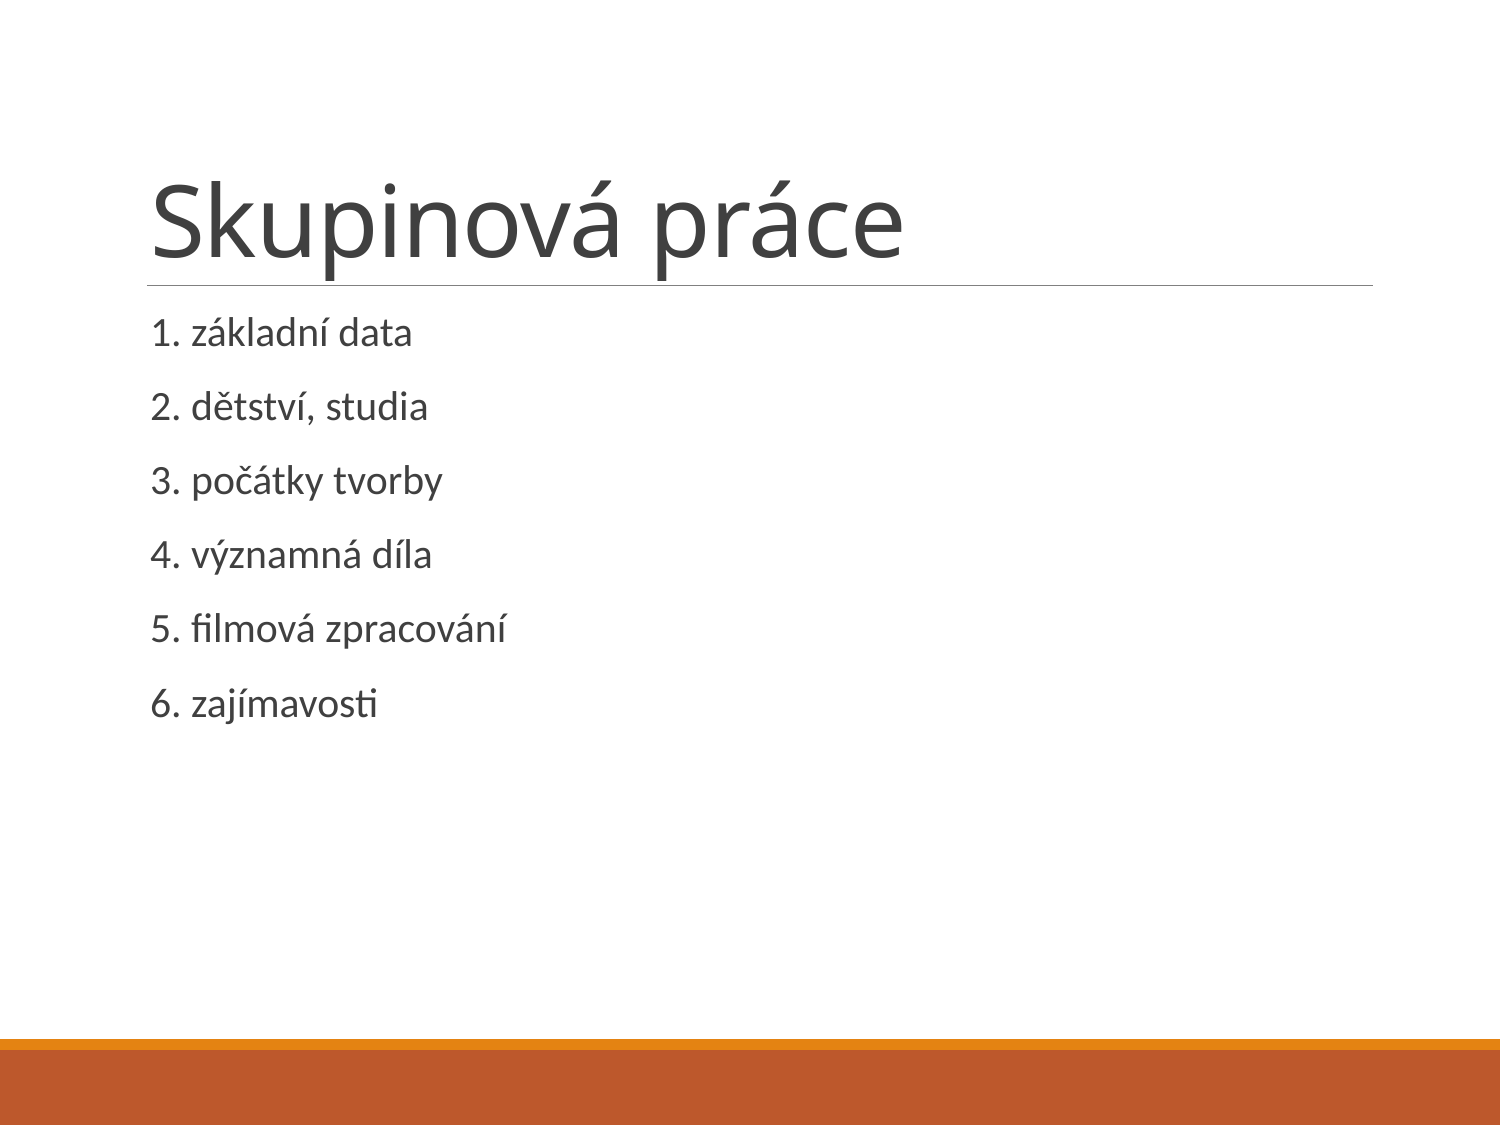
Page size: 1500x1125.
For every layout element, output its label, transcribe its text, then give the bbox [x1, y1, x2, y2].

title Skupinová práce [135, 47, 1373, 285]
list 1. základní data 2. dětství, studia 3. počátky tvorby 4. významná díla 5. filmová zpracování 6. zajímavosti [135, 302, 1373, 963]
